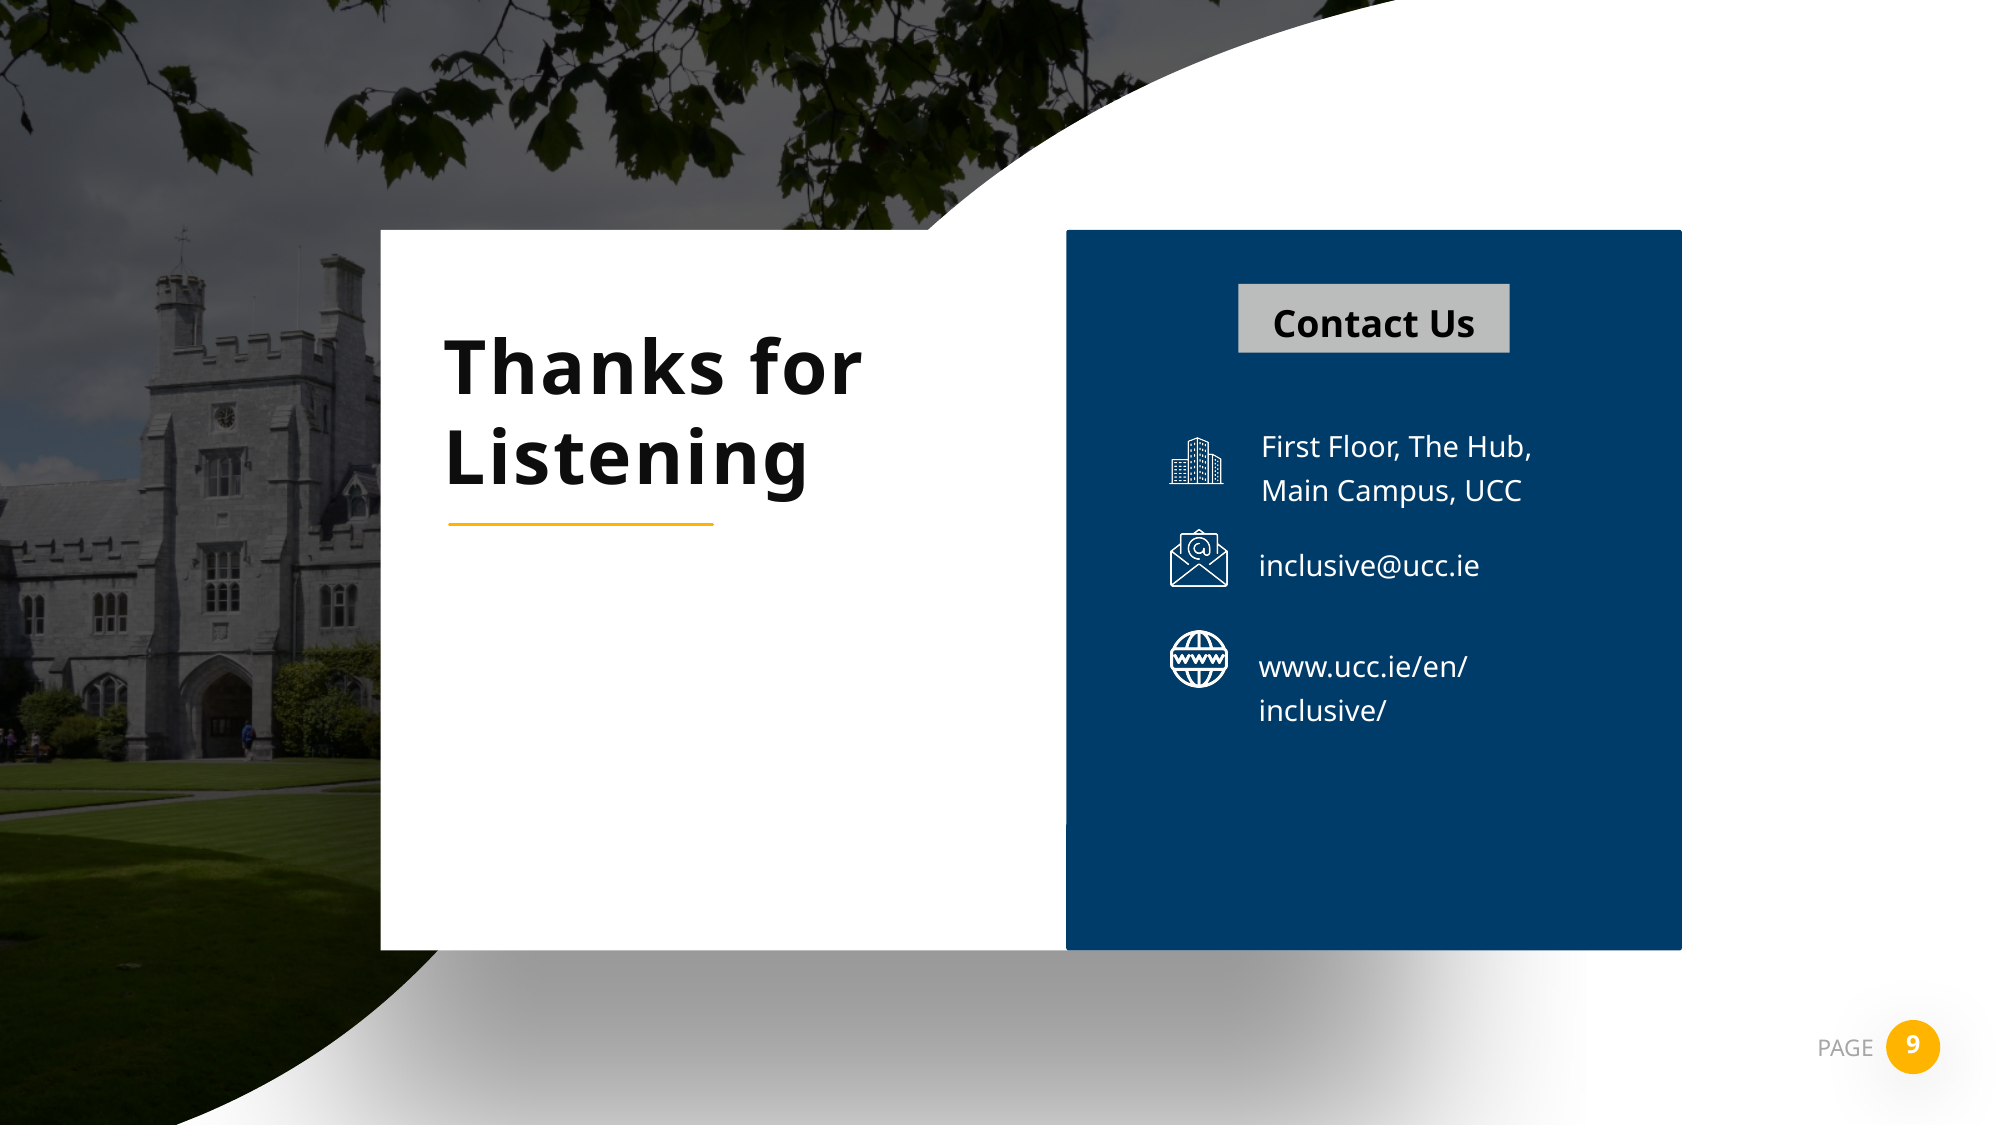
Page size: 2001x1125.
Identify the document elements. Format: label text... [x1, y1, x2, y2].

text_box www.ucc.ie/en/inclusive/ [1396, 632, 1587, 735]
picture [0, 0, 1396, 1125]
text_box [1396, 228, 1683, 952]
text_box Contact Us [1396, 283, 1510, 353]
text_box inclusive@ucc.ie [1396, 531, 1587, 590]
text_box First Floor, The Hub, Main Campus, UCC [1396, 412, 1589, 515]
